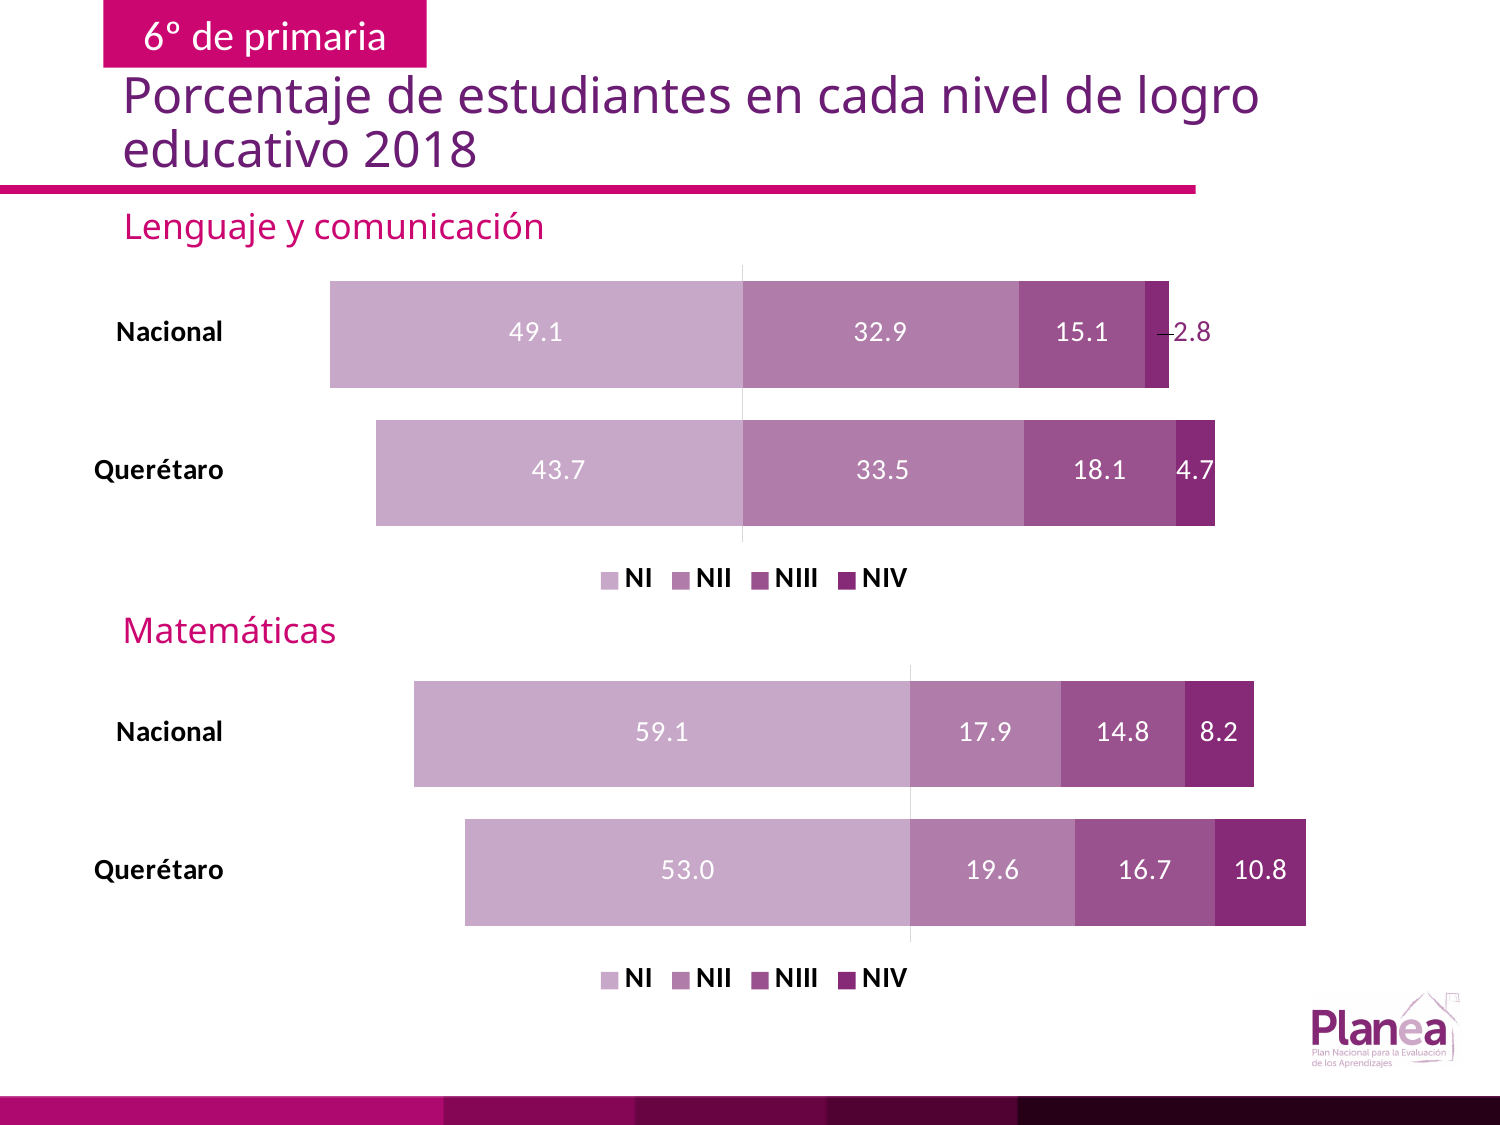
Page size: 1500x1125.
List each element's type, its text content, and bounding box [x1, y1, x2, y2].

chart [66, 258, 1442, 602]
picture [0, 1096, 1500, 1125]
title Porcentaje de estudiantes en cada nivel de logro educativo 2018 [107, 62, 1402, 201]
picture [1312, 991, 1462, 1068]
text_box [0, 184, 1197, 195]
text_box Matemáticas [107, 602, 1402, 657]
list Lenguaje y comunicación [108, 196, 1403, 258]
chart [66, 657, 1442, 1002]
